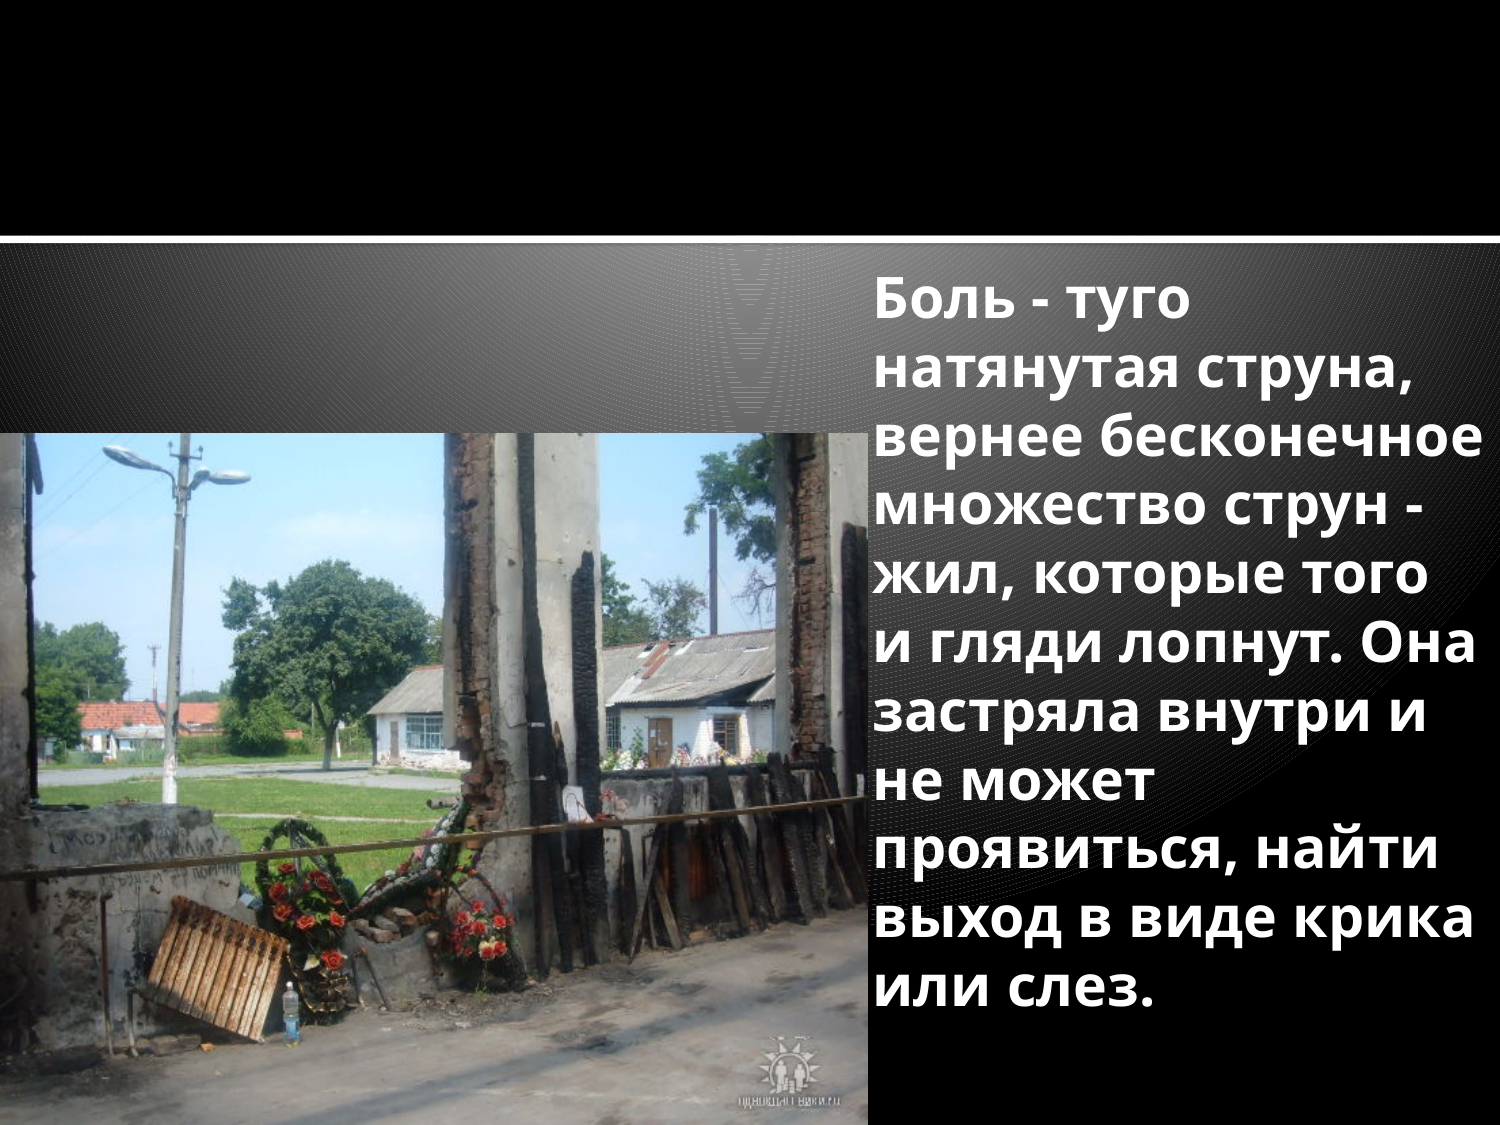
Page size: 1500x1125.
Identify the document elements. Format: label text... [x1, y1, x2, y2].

list Боль - туго натянутая струна, вернее бесконечное множество струн - жил, которые того и гляди лопнут. Она застряла внутри и не может проявиться, найти выход в виде крика или слез. [796, 246, 1500, 1050]
picture [0, 433, 868, 1125]
